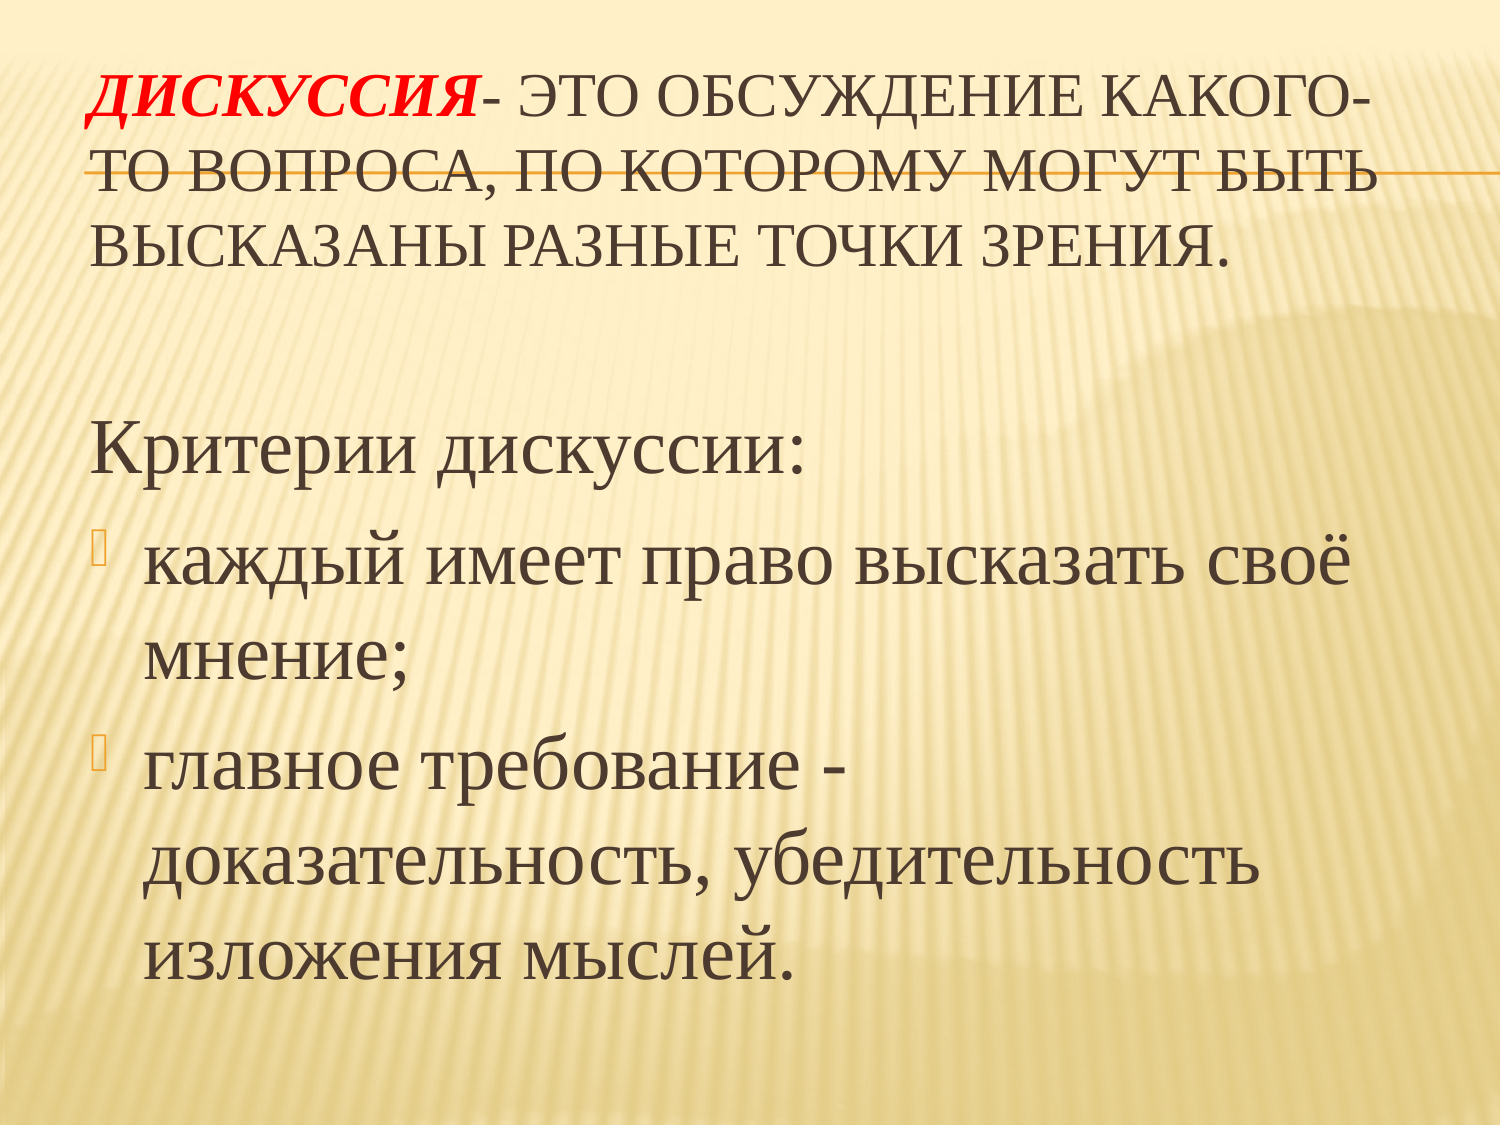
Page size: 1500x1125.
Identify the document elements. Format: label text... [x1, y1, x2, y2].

title Дискуссия- это обсуждение какого- то вопроса, по которому могут быть высказаны разные точки зрения. [75, 45, 1425, 363]
list Критерии дискуссии: каждый имеет право высказать своё мнение; главное требование - доказательность, убедительность изложения мыслей. [75, 387, 1425, 1005]
